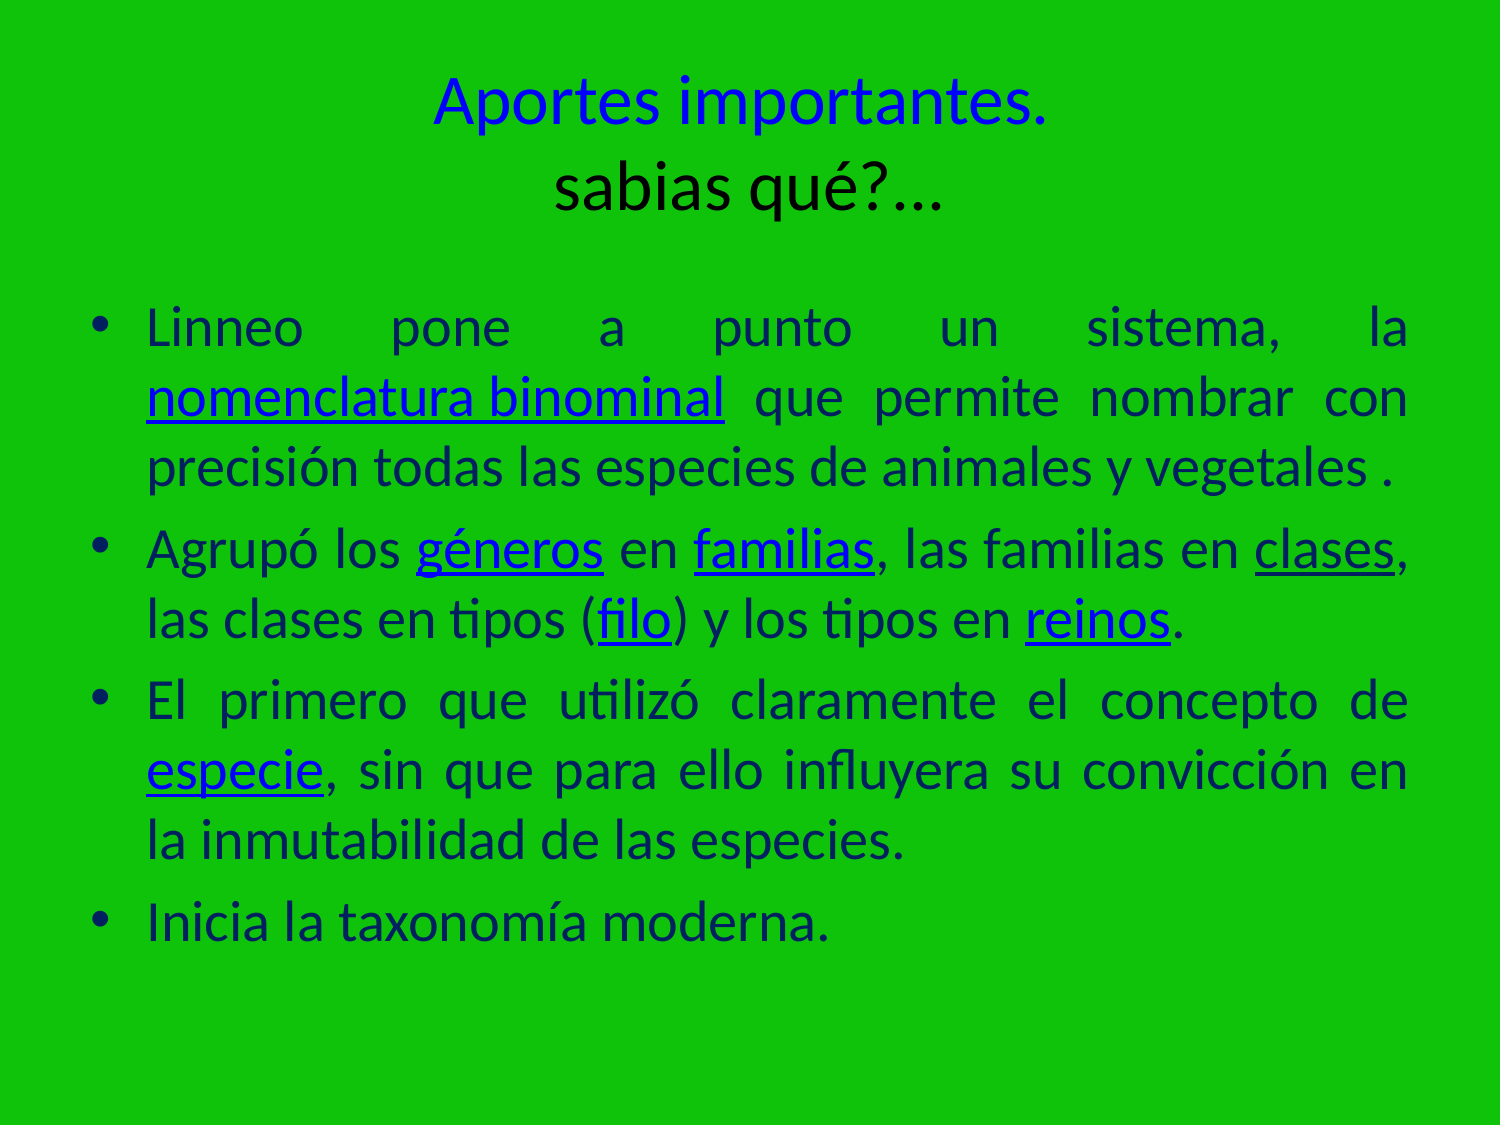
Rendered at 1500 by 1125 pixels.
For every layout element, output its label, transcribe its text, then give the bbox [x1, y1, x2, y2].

list Linneo pone a punto un sistema, la nomenclatura binominal que permite nombrar con precisión todas las especies de animales y vegetales . Agrupó los géneros en familias, las familias en clases, las clases en tipos (filo) y los tipos en reinos. El primero que utilizó claramente el concepto de especie, sin que para ello influyera su convicción en la inmutabilidad de las especies. Inicia la taxonomía moderna. [75, 280, 1425, 1024]
title Aportes importantes. sabias qué?... [75, 45, 1425, 233]
